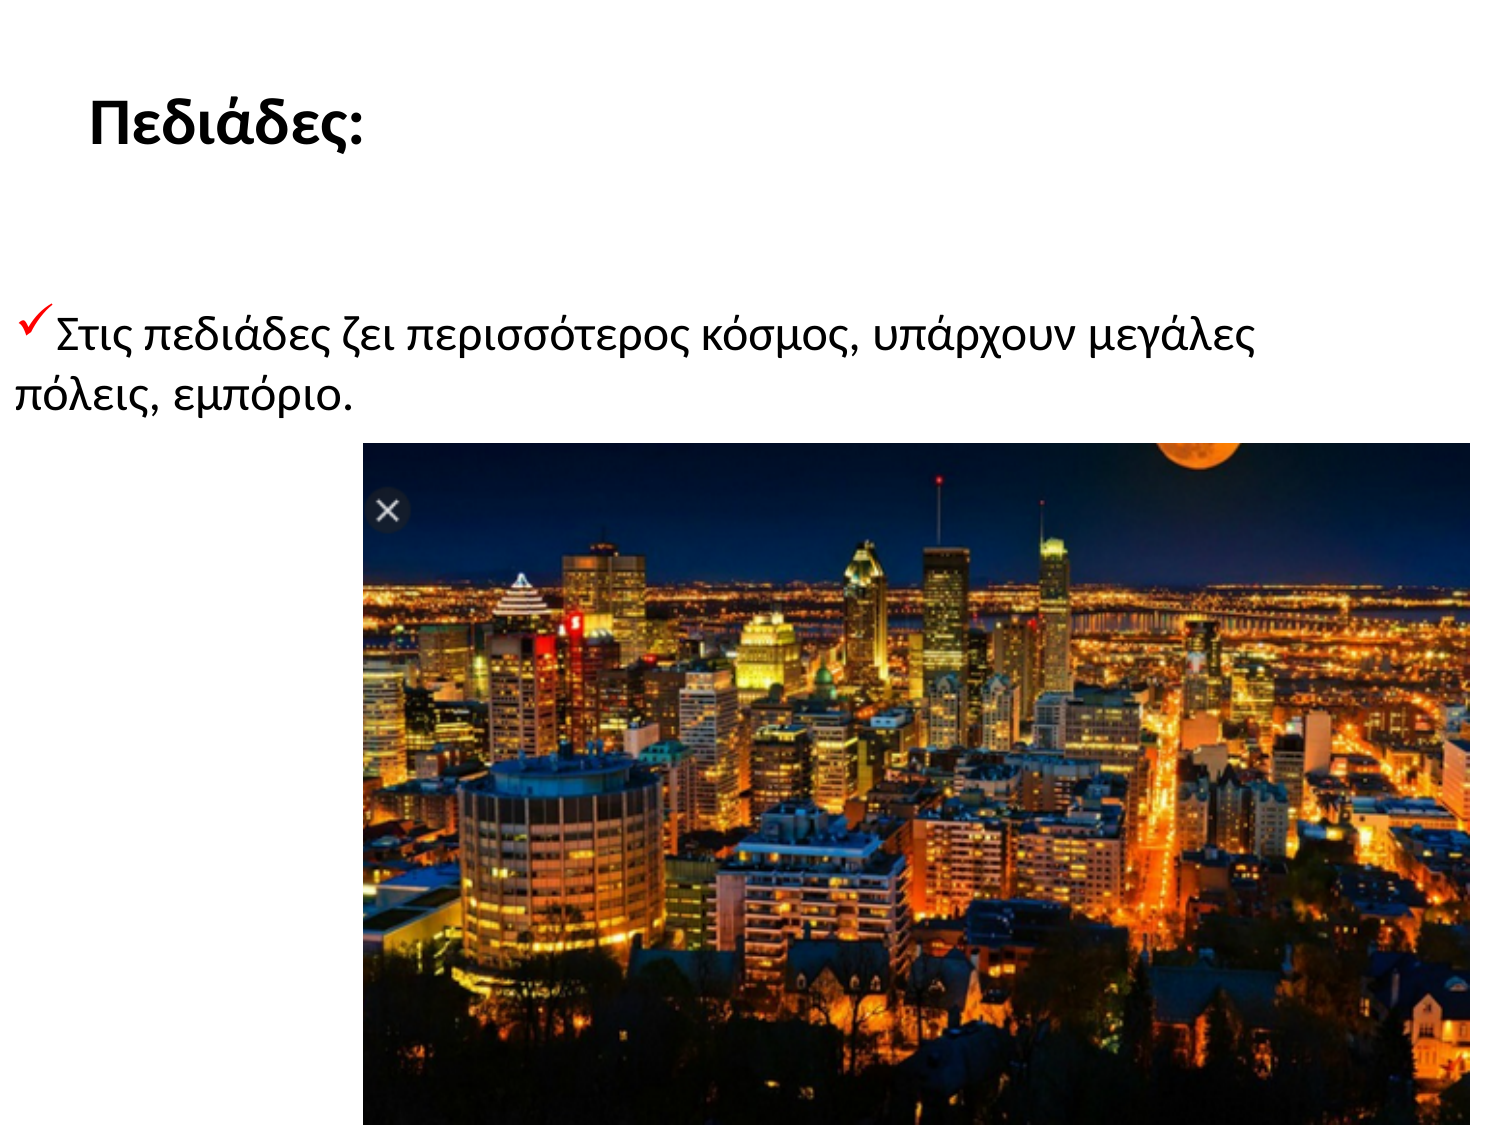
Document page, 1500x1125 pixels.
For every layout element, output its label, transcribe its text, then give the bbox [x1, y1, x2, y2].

picture [363, 443, 1470, 1125]
text_box Πεδιάδες: [0, 70, 844, 165]
text_box Στις πεδιάδες ζει περισσότερος κόσμος, υπάρχουν μεγάλες πόλεις, εμπόριο. [0, 292, 1418, 428]
